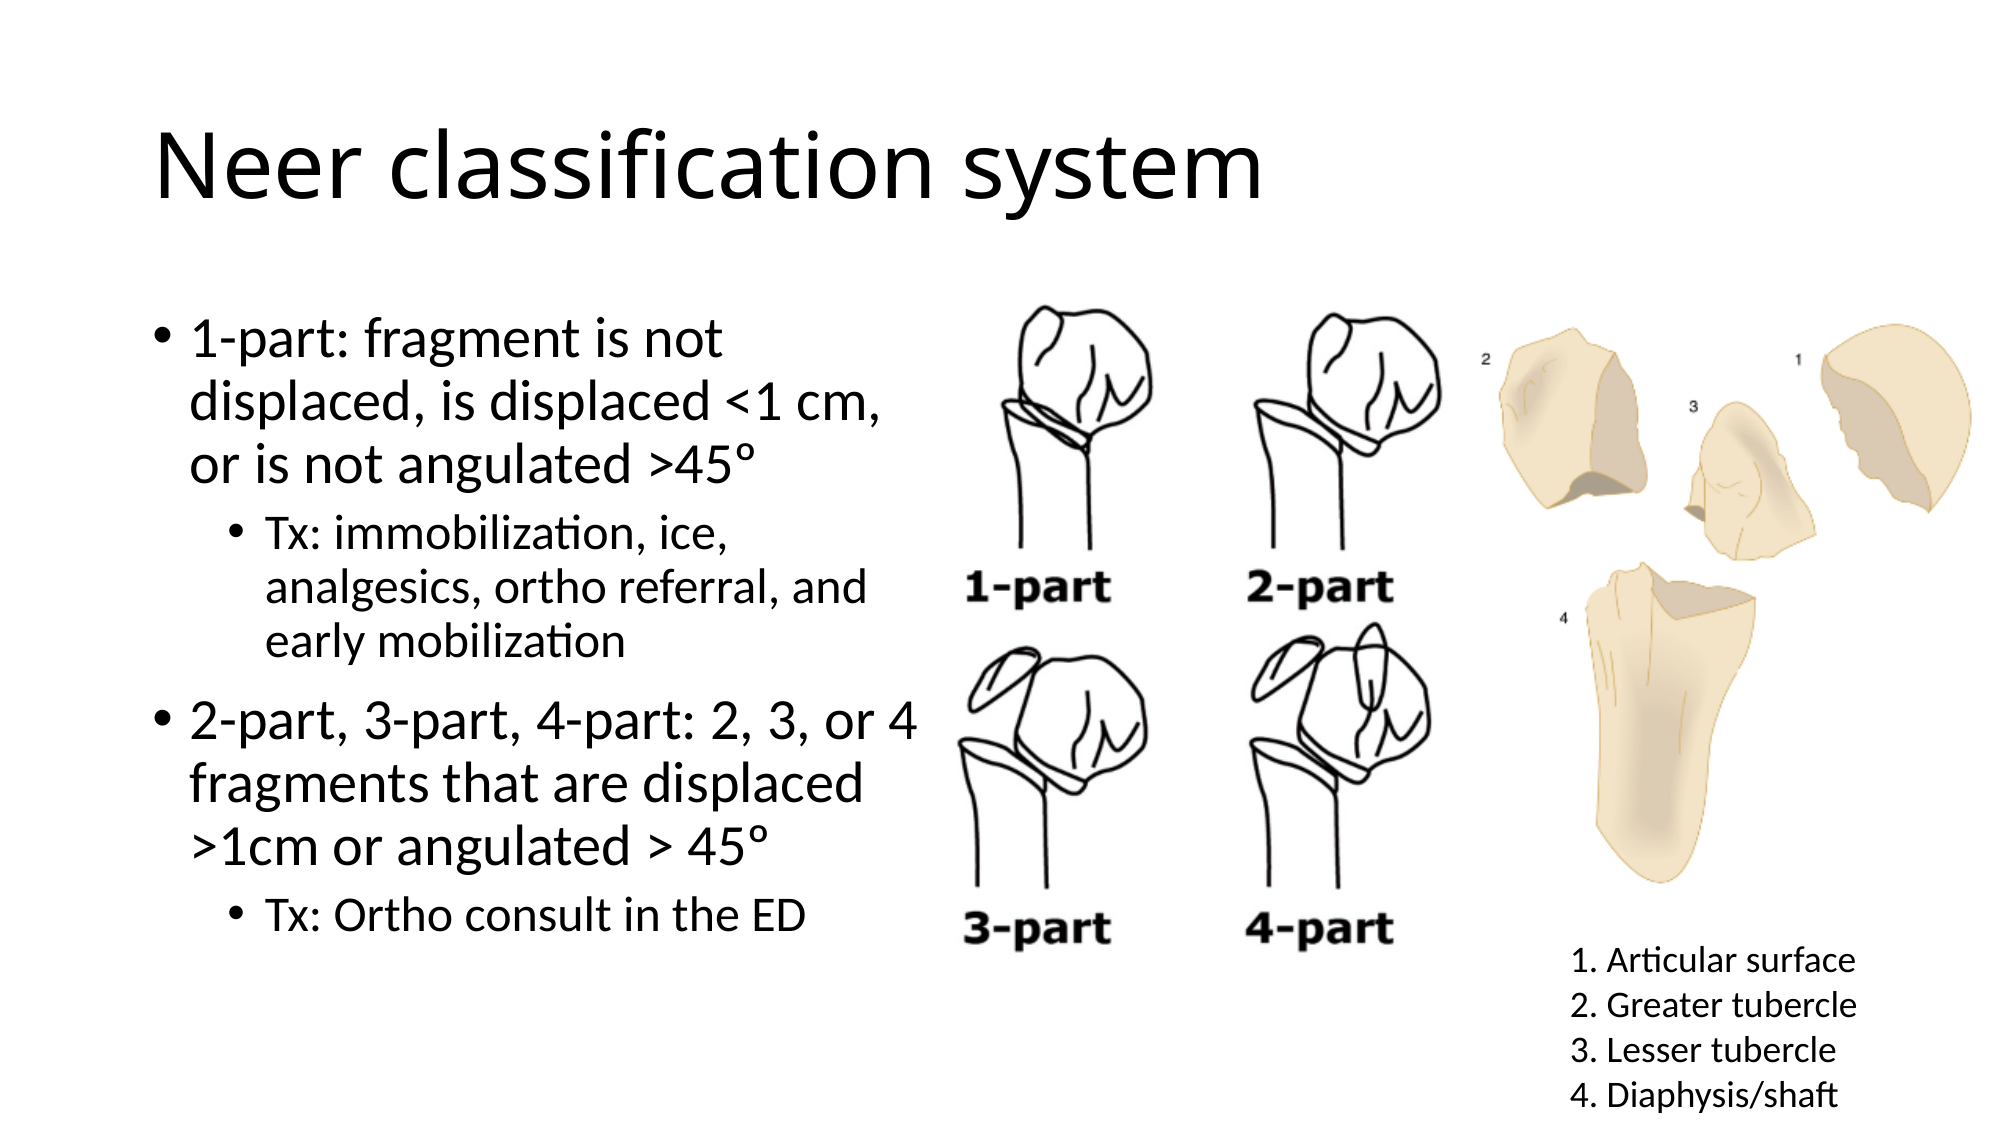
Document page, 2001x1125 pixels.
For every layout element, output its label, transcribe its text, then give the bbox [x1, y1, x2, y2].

title Neer classification system [137, 59, 1863, 278]
picture [936, 295, 2000, 962]
list 1-part: fragment is not displaced, is displaced <1 cm, or is not angulated >45º Tx: immobilization, ice, analgesics, ortho referral, and early mobilization 2-part, 3-part, 4-part: 2, 3, or 4 fragments that are displaced >1cm or angulated > 45º Tx: Ortho consult in the ED [137, 299, 937, 1014]
text_box 1. Articular surface 2. Greater tubercle 3. Lesser tubercle 4. Diaphysis/shaft [1555, 928, 1913, 1123]
